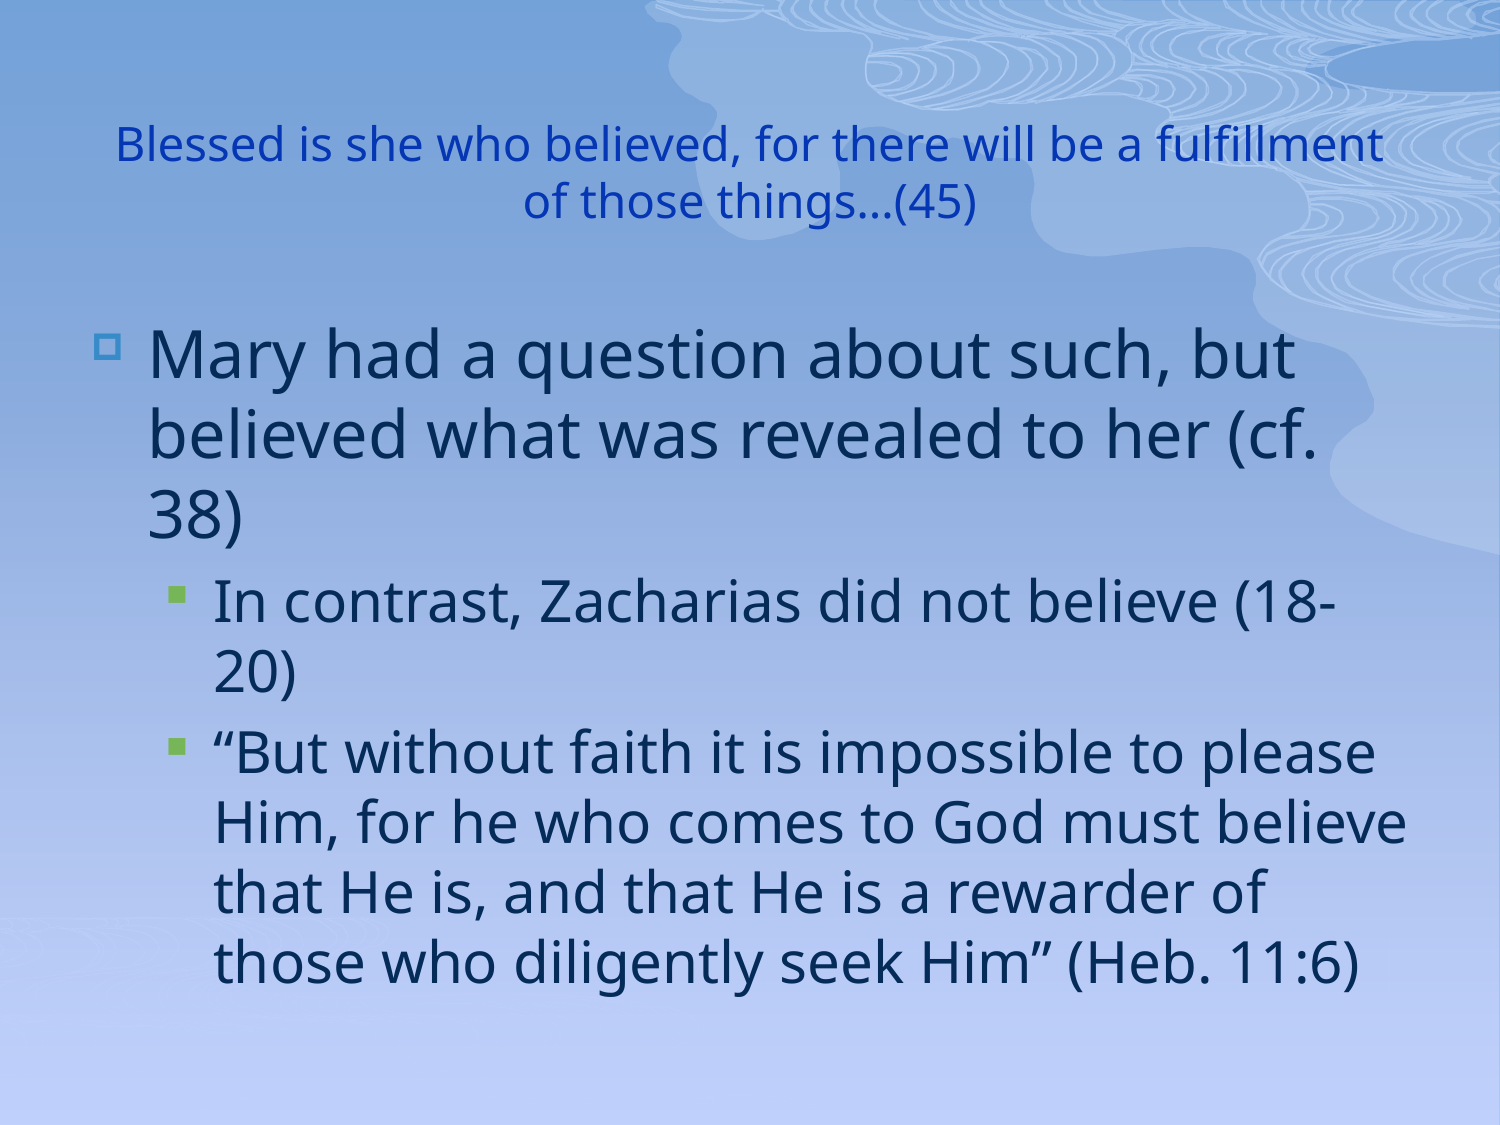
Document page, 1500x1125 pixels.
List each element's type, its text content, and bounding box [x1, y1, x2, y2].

title Blessed is she who believed, for there will be a fulfillment of those things…(45) [75, 105, 1425, 293]
list Mary had a question about such, but believed what was revealed to her (cf. 38) In contrast, Zacharias did not believe (18-20) “But without faith it is impossible to please Him, for he who comes to God must believe that He is, and that He is a rewarder of those who diligently seek Him” (Heb. 11:6) [76, 304, 1430, 1032]
